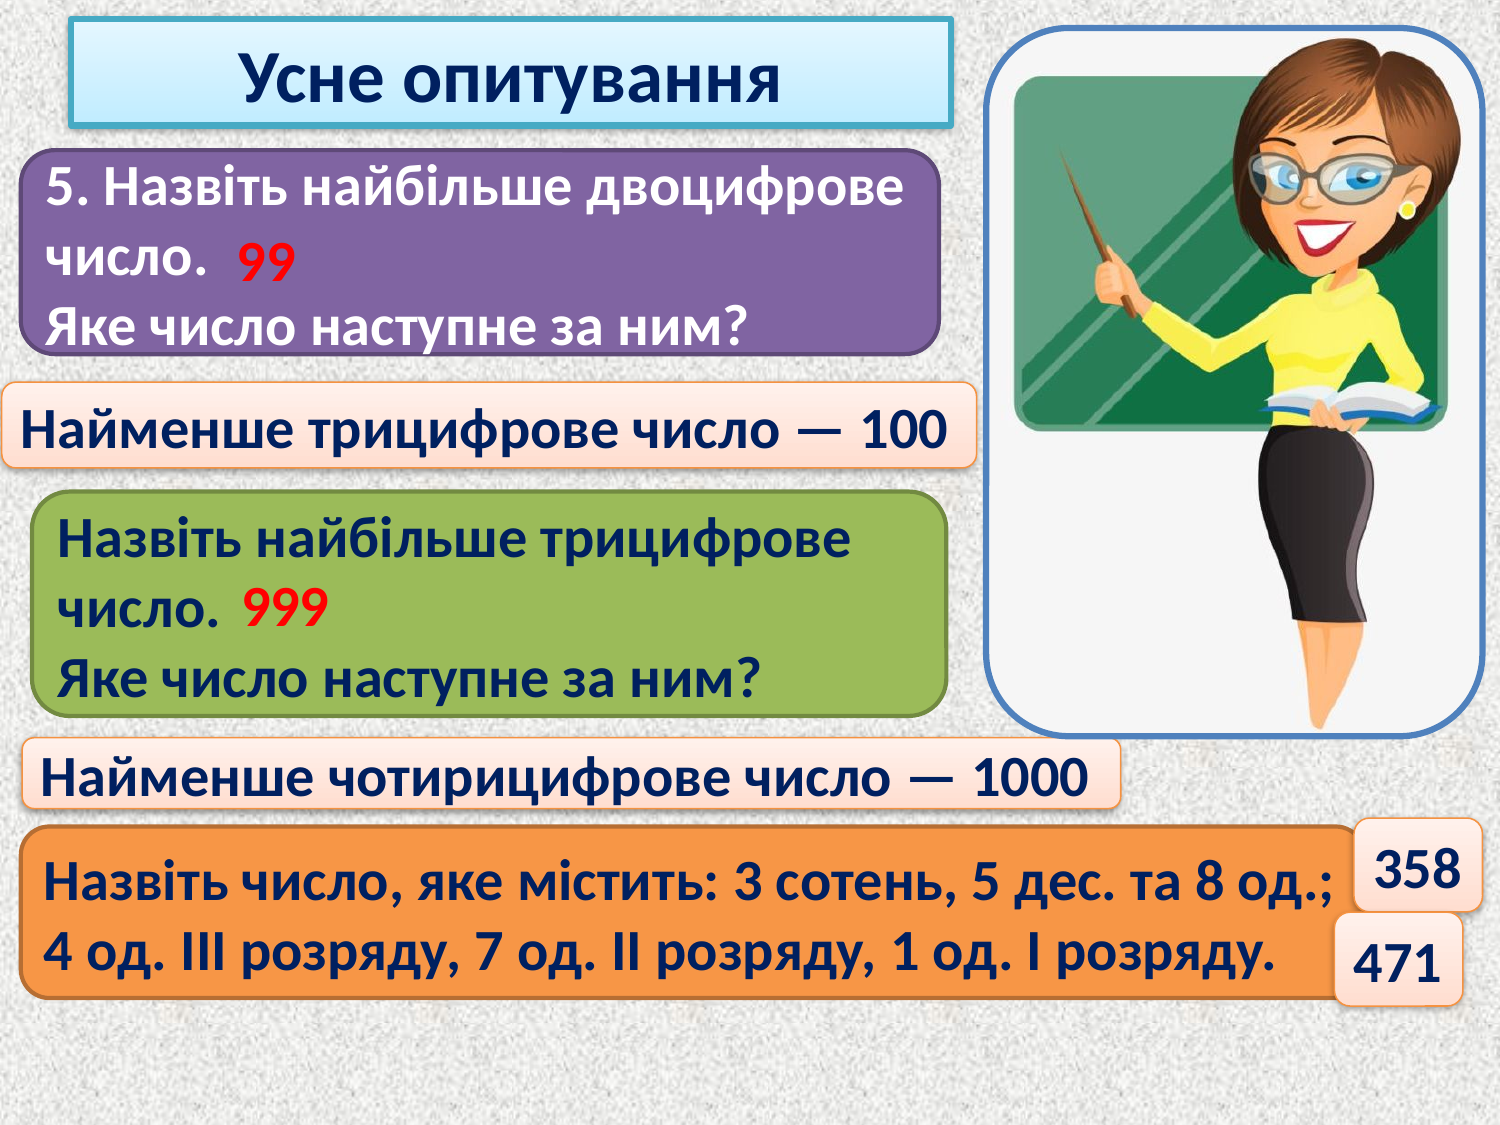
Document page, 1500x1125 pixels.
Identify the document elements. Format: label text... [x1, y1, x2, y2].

text_box Найменше чотирицифрове число — 1000 [21, 736, 1122, 810]
text_box 999 [226, 560, 345, 646]
text_box 471 [1333, 911, 1464, 1007]
text_box 358 [1353, 817, 1484, 913]
text_box Назвіть число, яке містить: 3 сотень, 5 дес. та 8 од.; 4 од. III розряду, 7 од. II розряду, 1 од. I розряду. [18, 824, 1350, 1001]
title Усне опитування [70, 18, 951, 126]
text_box Найменше трицифрове число — 100 [0, 381, 978, 469]
text_box 99 [221, 216, 311, 301]
text_box 5. Назвіть найбільше двоцифрове число. Яке число наступне за ним? [18, 148, 942, 357]
picture [0, 0, 1500, 1125]
text_box Назвіть найбільше трицифрове число. Яке число наступне за ним? [29, 489, 949, 719]
